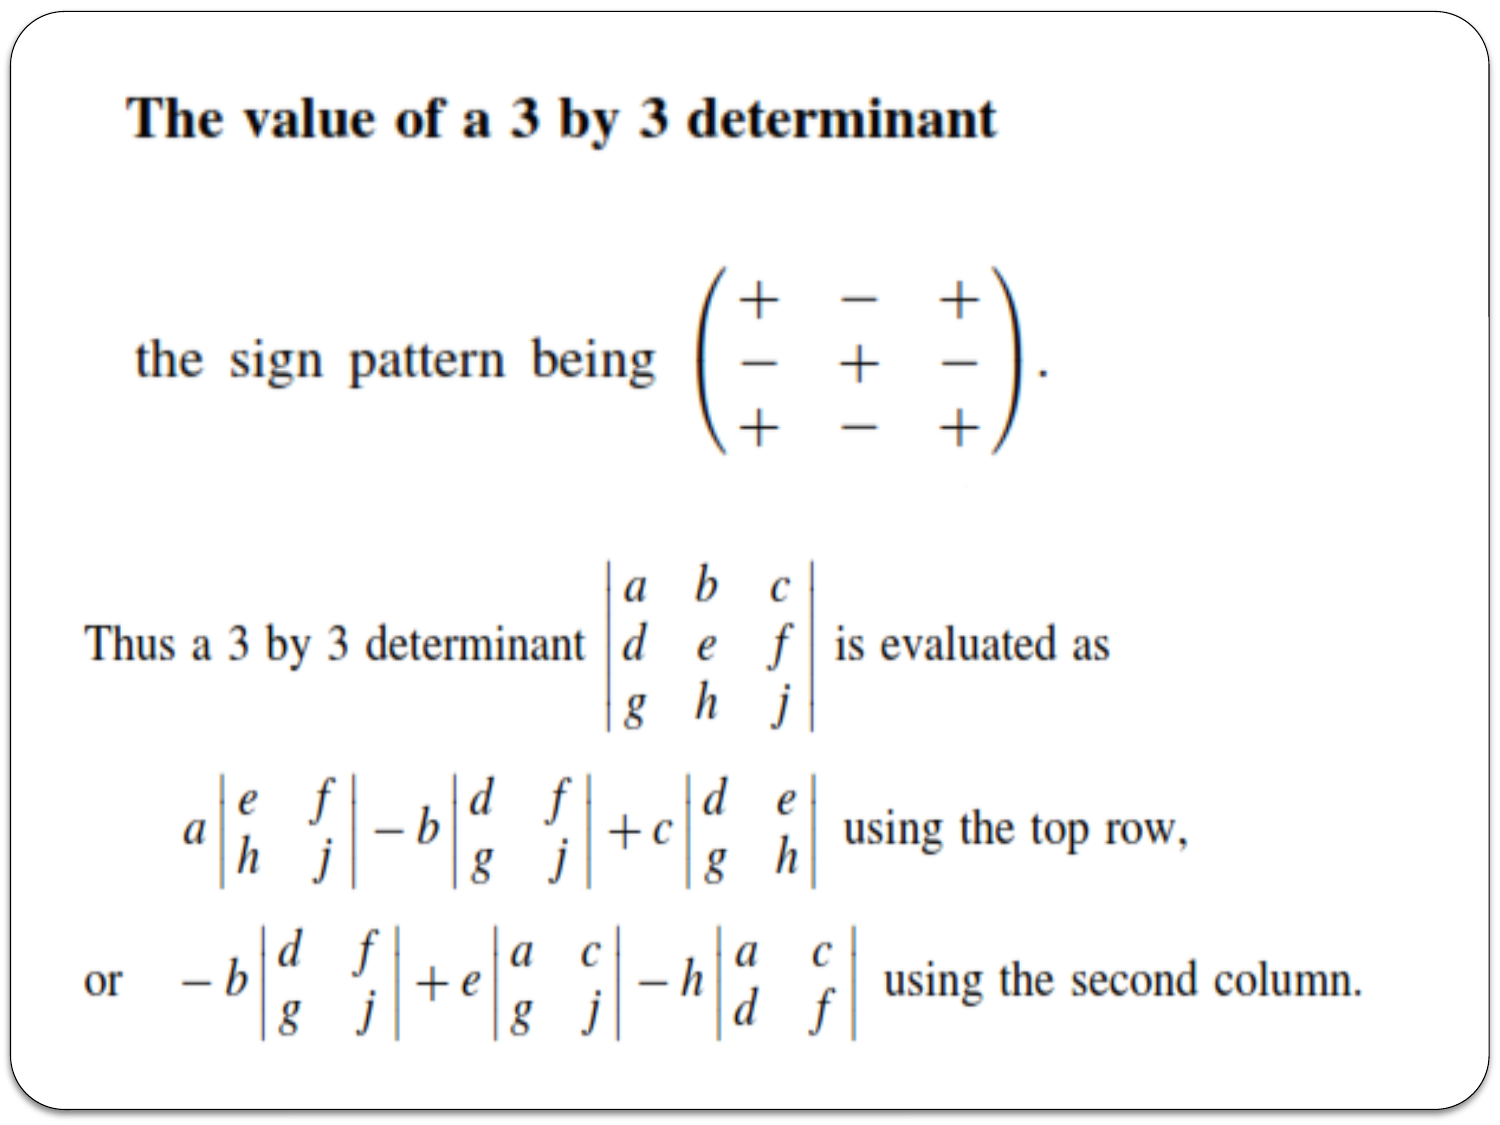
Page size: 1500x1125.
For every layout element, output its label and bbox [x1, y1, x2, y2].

picture [112, 74, 1003, 163]
picture [124, 247, 1059, 488]
picture [49, 549, 1467, 1063]
